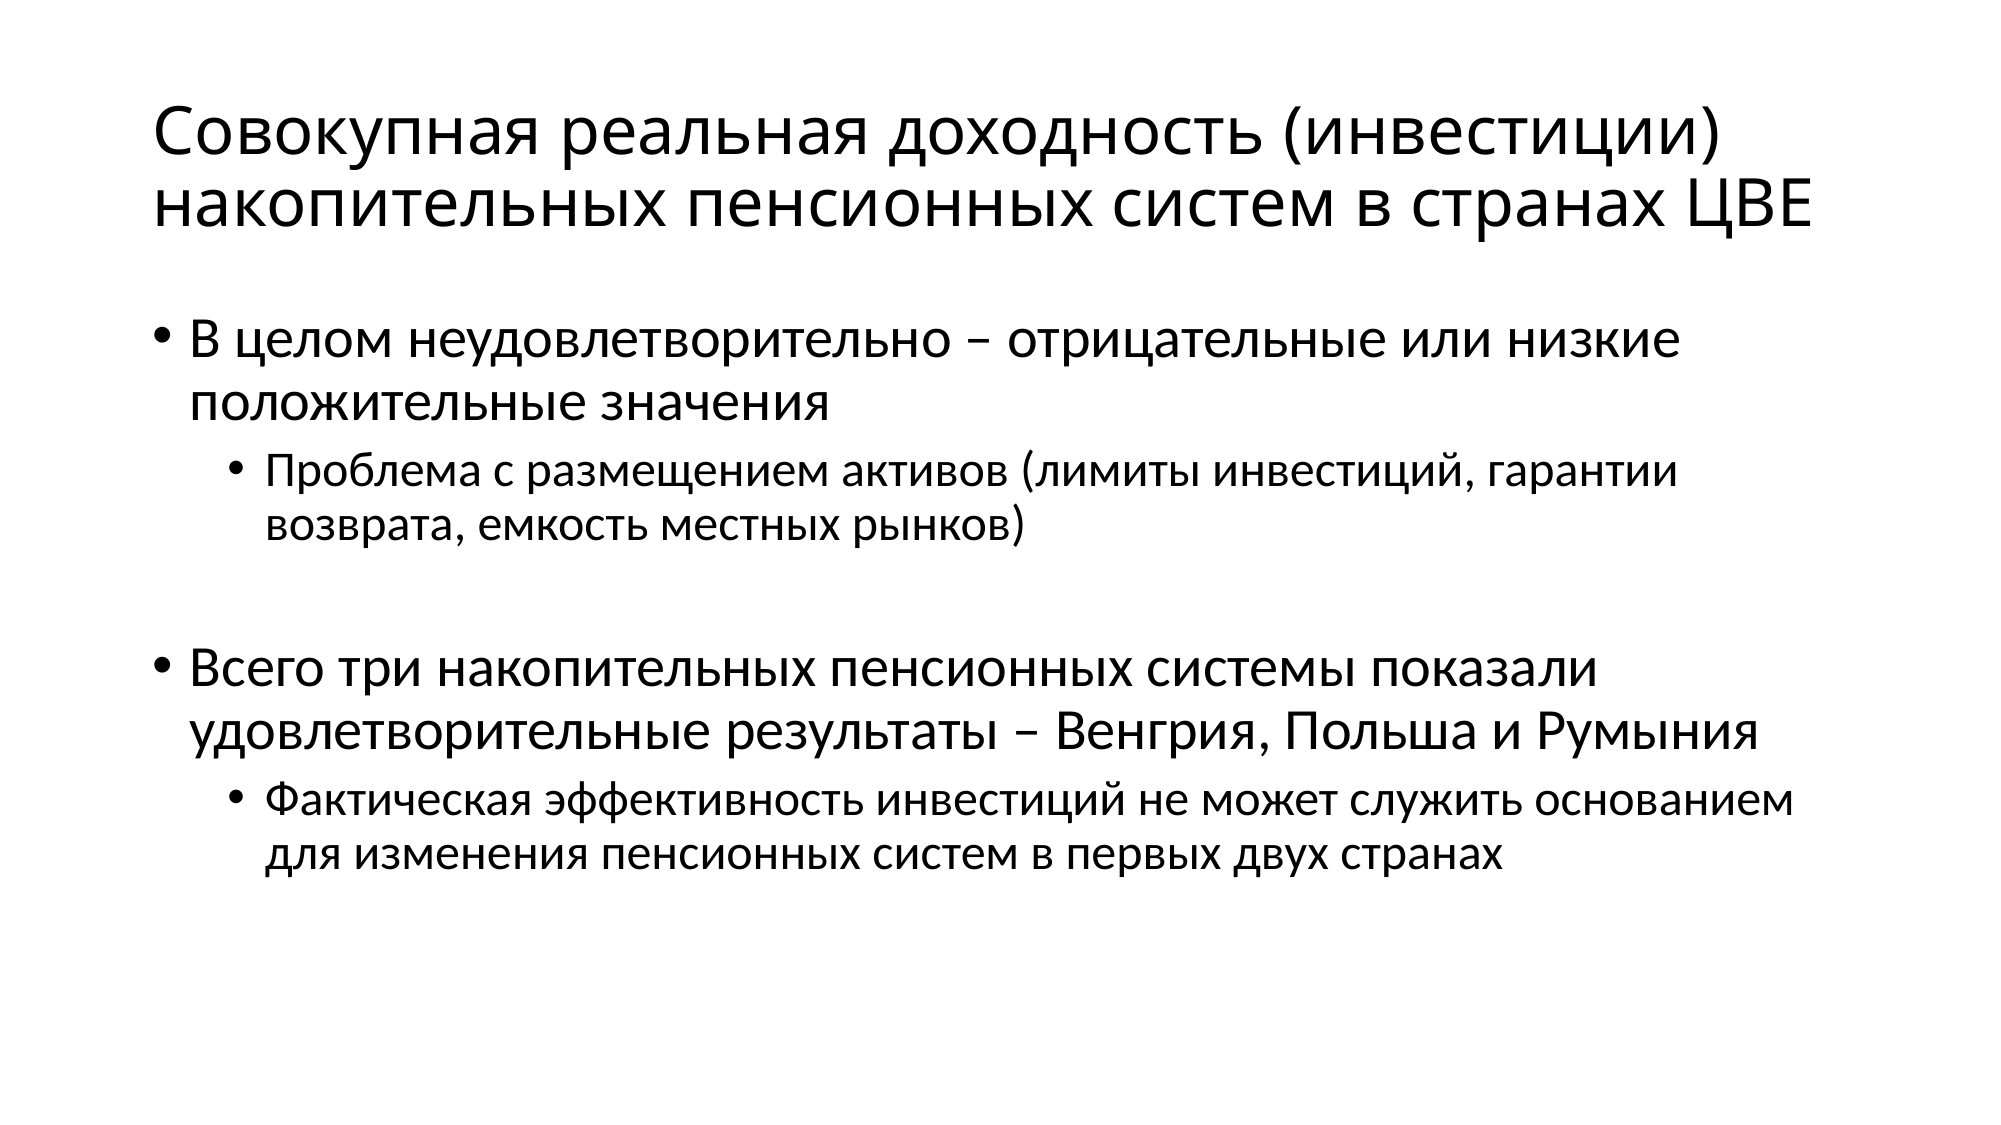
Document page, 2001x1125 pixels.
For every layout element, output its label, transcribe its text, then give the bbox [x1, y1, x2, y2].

list В целом неудовлетворительно – отрицательные или низкие положительные значения Проблема с размещением активов (лимиты инвестиций, гарантии возврата, емкость местных рынков) Всего три накопительных пенсионных системы показали удовлетворительные результаты – Венгрия, Польша и Румыния Фактическая эффективность инвестиций не может служить основанием для изменения пенсионных систем в первых двух странах [137, 299, 1863, 1014]
title Совокупная реальная доходность (инвестиции) накопительных пенсионных систем в странах ЦВЕ [137, 59, 1863, 278]
